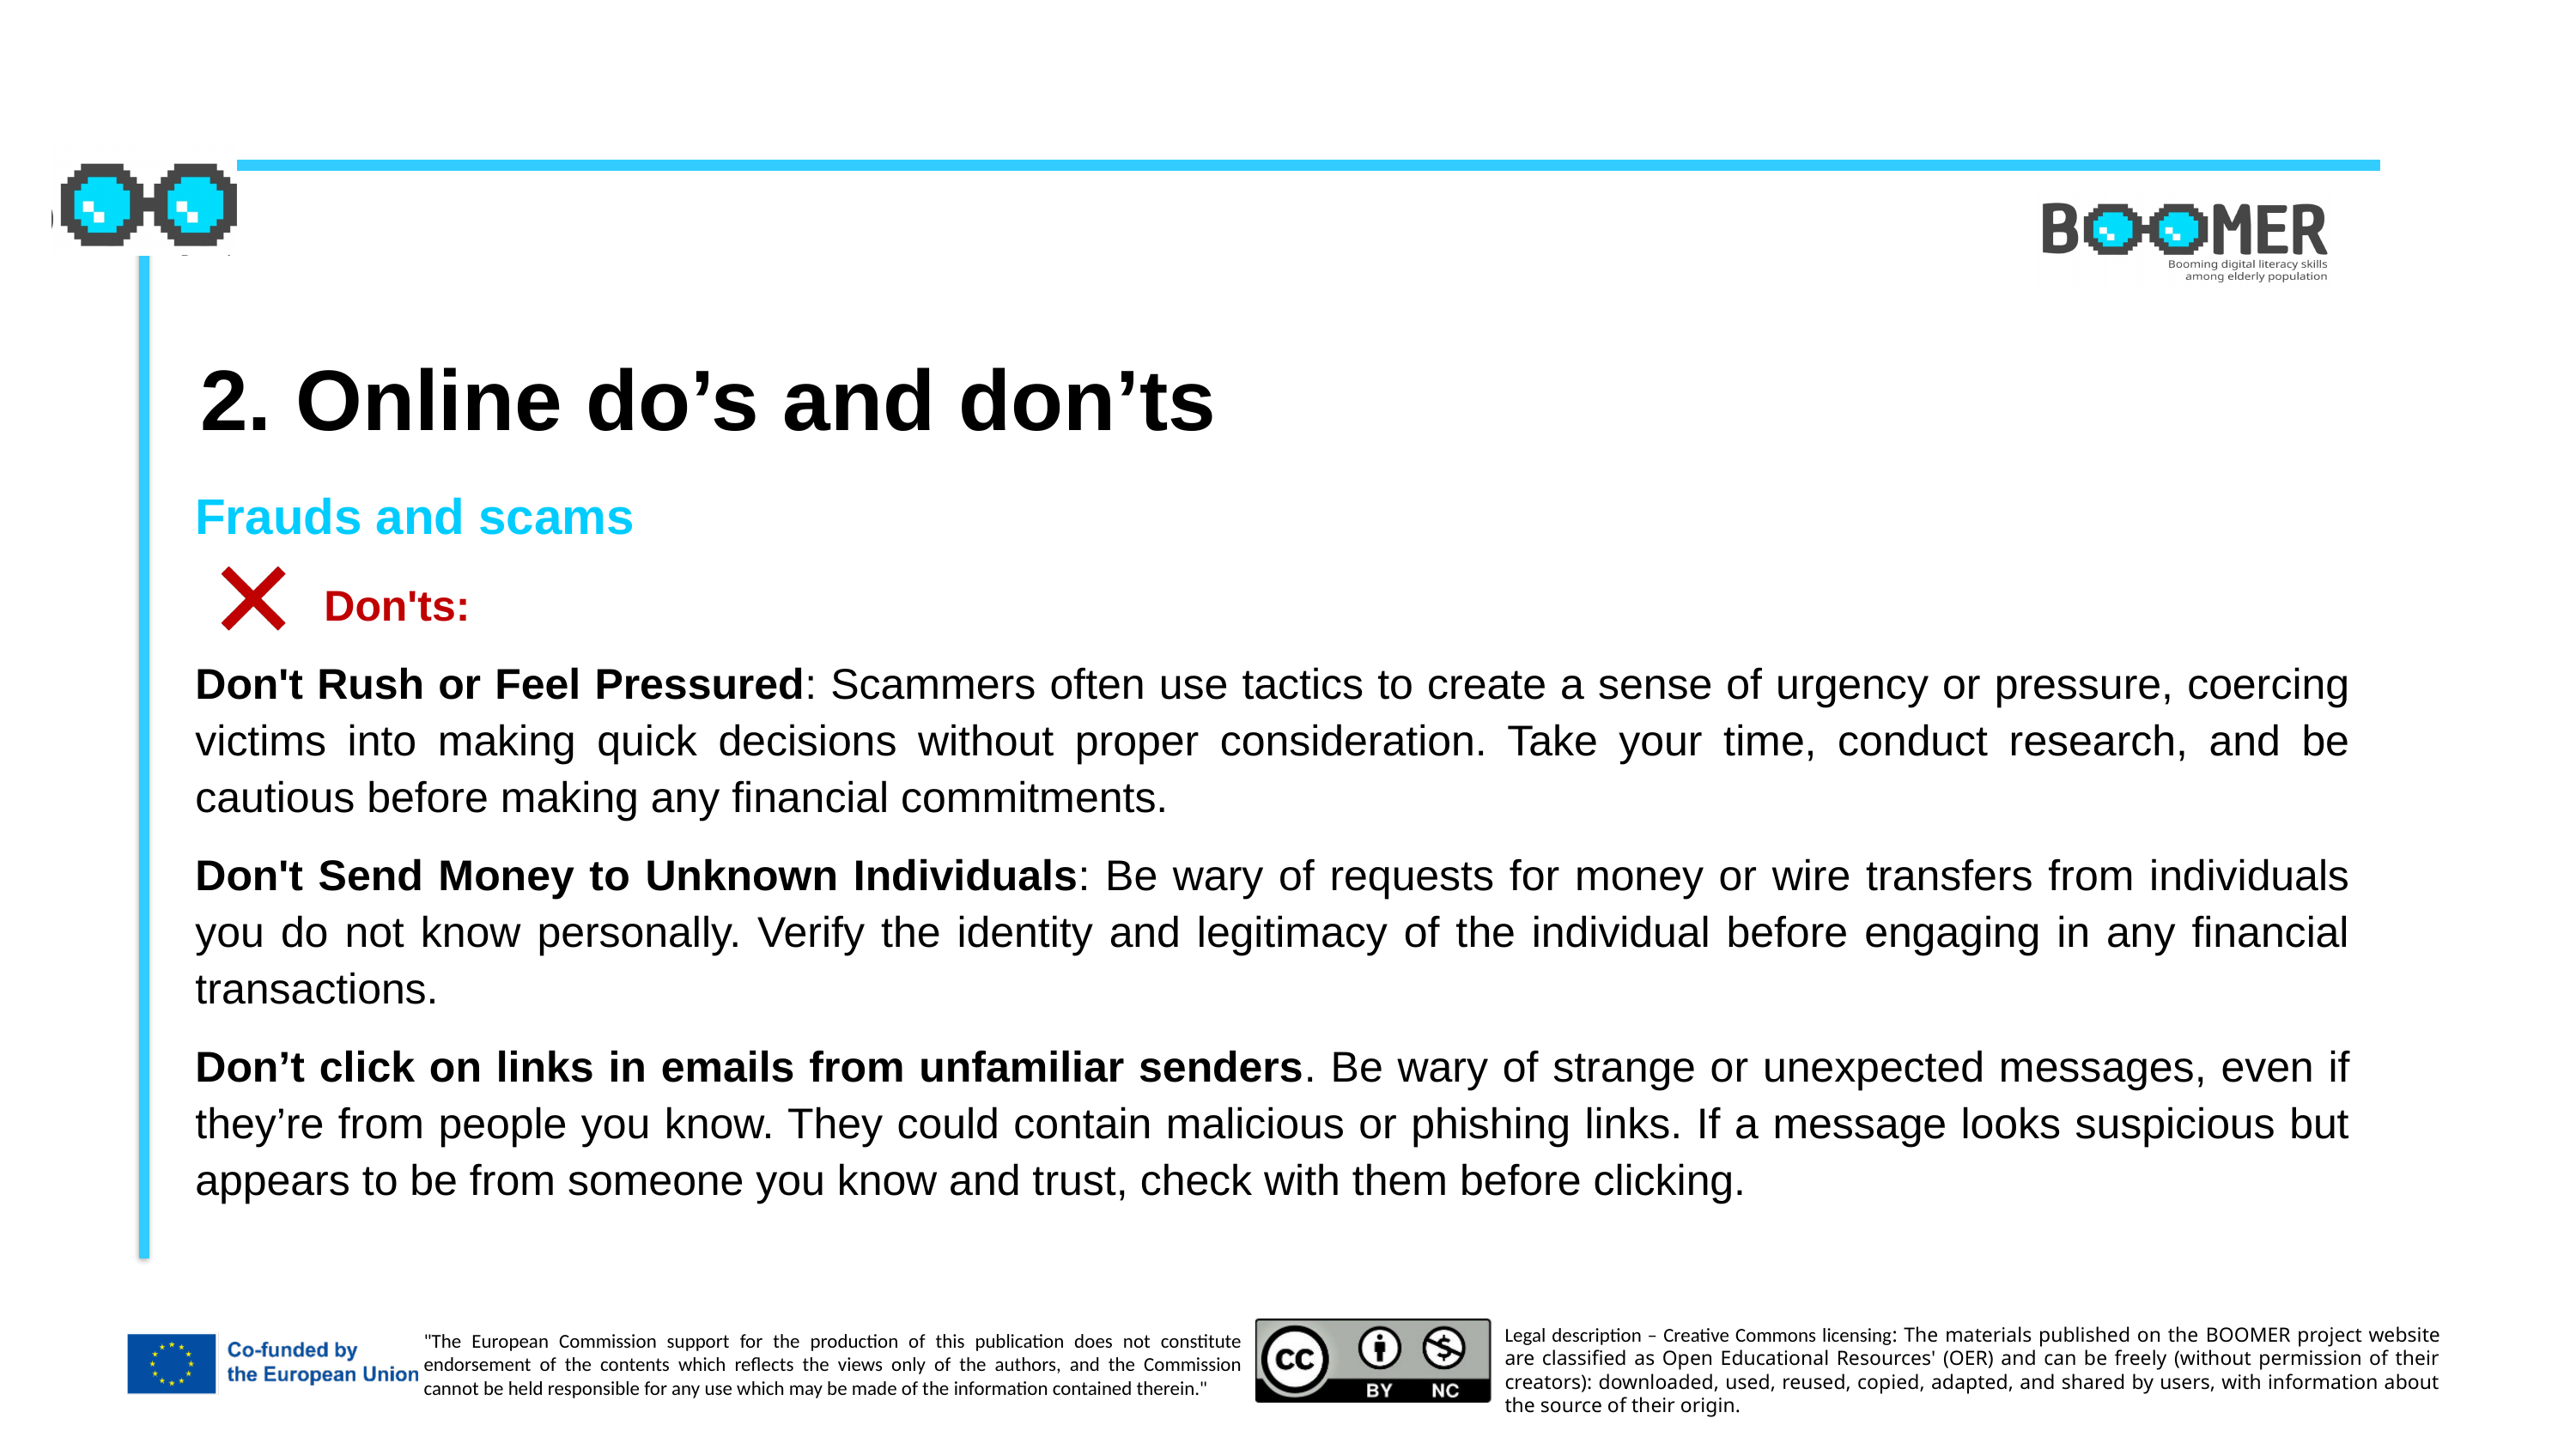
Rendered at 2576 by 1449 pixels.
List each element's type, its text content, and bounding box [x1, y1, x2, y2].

text_box Frauds and scams [182, 477, 755, 551]
picture [210, 555, 297, 642]
text_box 2. Online do’s and don’ts [187, 337, 1322, 454]
picture [2038, 191, 2334, 288]
picture [124, 1331, 441, 1397]
picture [52, 142, 237, 256]
picture [1255, 1318, 1492, 1403]
text_box Don'ts: Don't Rush or Feel Pressured: Scammers often use tactics to create a sense of urgency or pressure, coercing victims into making quick decisions without proper consideration. Take your time, conduct research, and be cautious before making any financial commitments. Don't Send Money to Unknown Individuals: Be wary of requests for money or wire transfers from individuals you do not know personally. Verify the identity and legitimacy of the individual before engaging in any financial transactions. Don’t click on links in emails from unfamiliar senders. Be wary of strange or unexpected messages, even if they’re from people you know. They could contain malicious or phishing links. If a message looks suspicious but appears to be from someone you know and trust, check with them before clicking. [182, 567, 2364, 1210]
